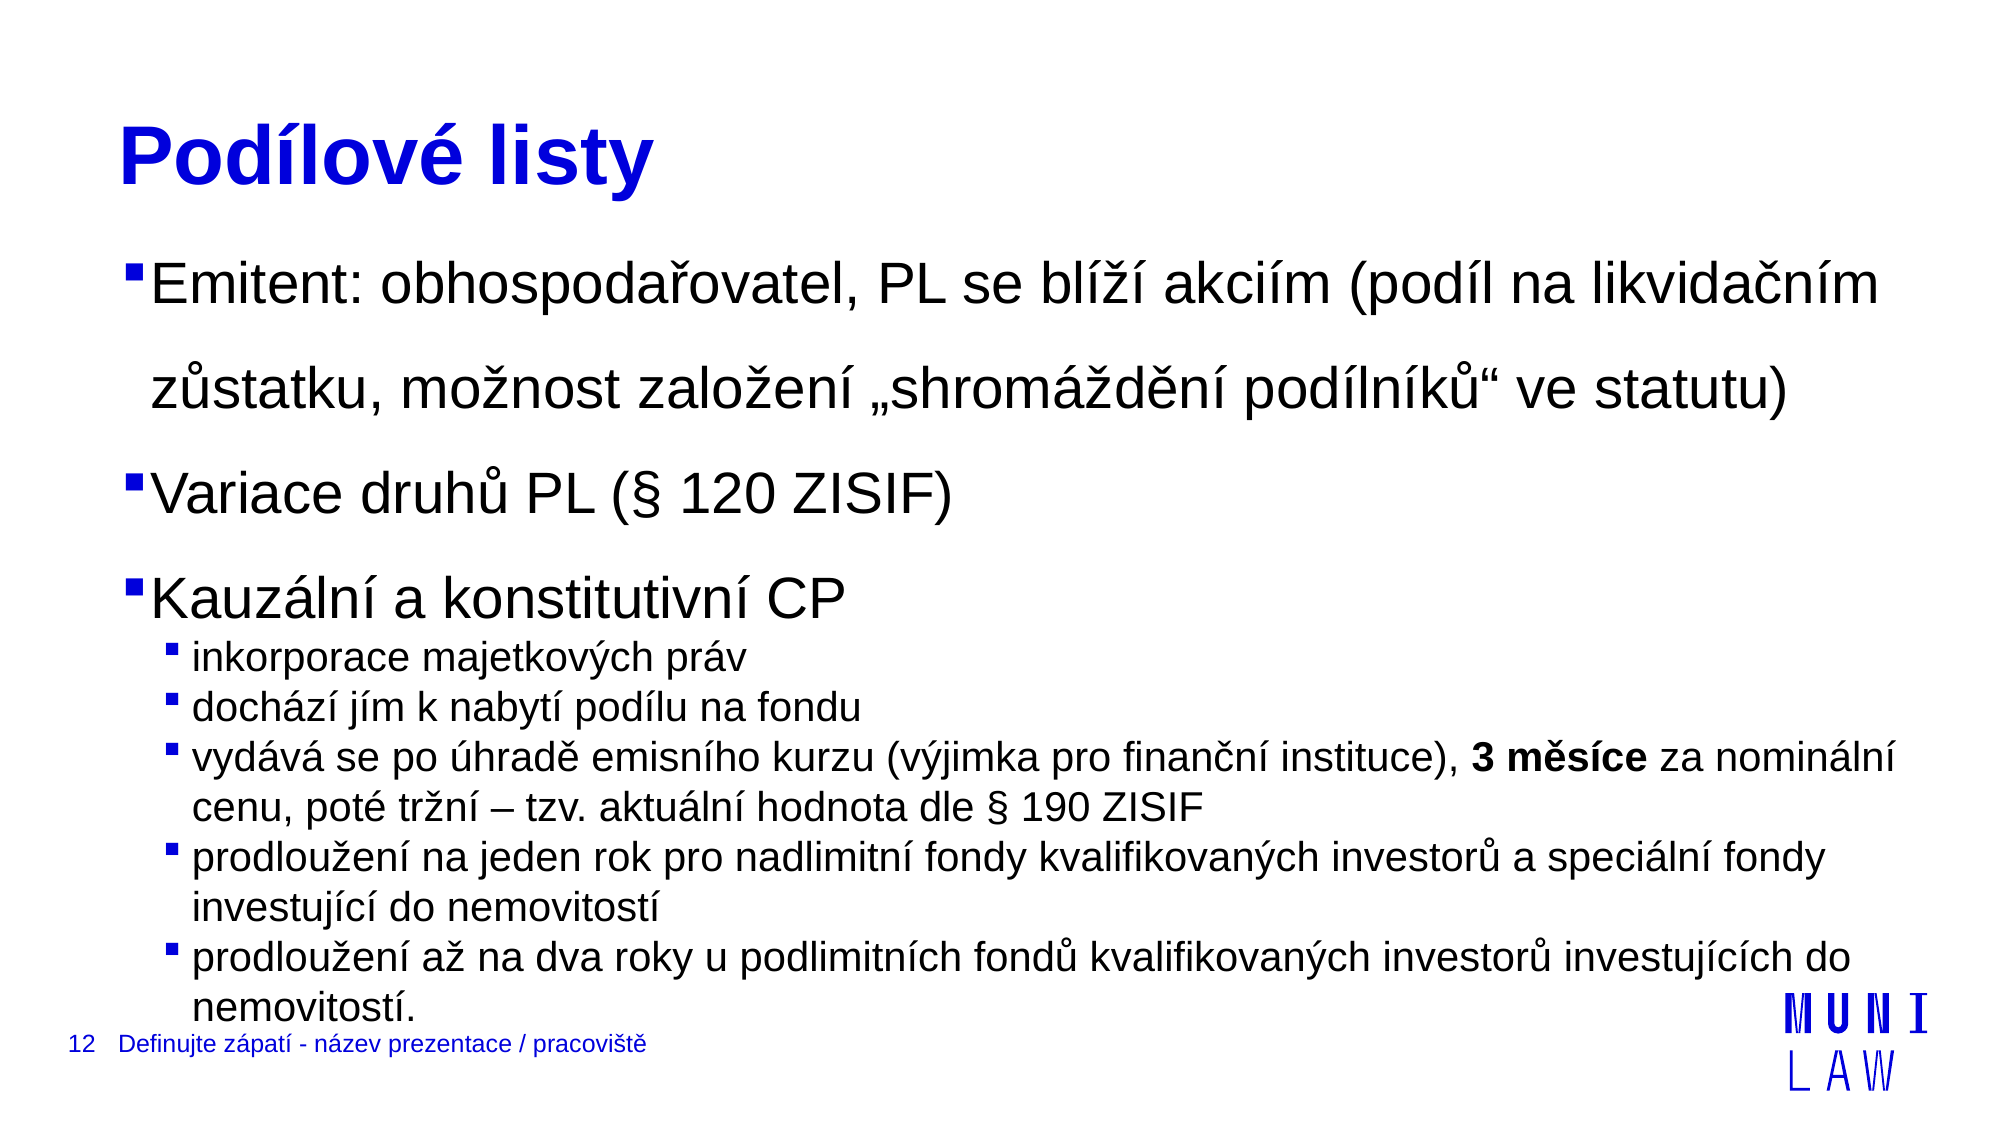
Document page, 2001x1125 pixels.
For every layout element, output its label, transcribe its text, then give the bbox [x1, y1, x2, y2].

list Emitent: obhospodařovatel, PL se blíží akciím (podíl na likvidačním zůstatku, možnost založení „shromáždění podílníků“ ve statutu) Variace druhů PL (§ 120 ZISIF) Kauzální a konstitutivní CP inkorporace majetkových práv dochází jím k nabytí podílu na fondu vydává se po úhradě emisního kurzu (výjimka pro finanční instituce), 3 měsíce za nominální cenu, poté tržní – tzv. aktuální hodnota dle § 190 ZISIF prodloužení na jeden rok pro nadlimitní fondy kvalifikovaných investorů a speciální fondy investující do nemovitostí prodloužení až na dva roky u podlimitních fondů kvalifikovaných investorů investujících do nemovitostí. [109, 210, 1929, 1043]
slide_number 12 [67, 1021, 110, 1063]
footer Definujte zápatí - název prezentace / pracoviště [118, 1043, 1418, 1063]
title Podílové listy [118, 118, 1883, 193]
